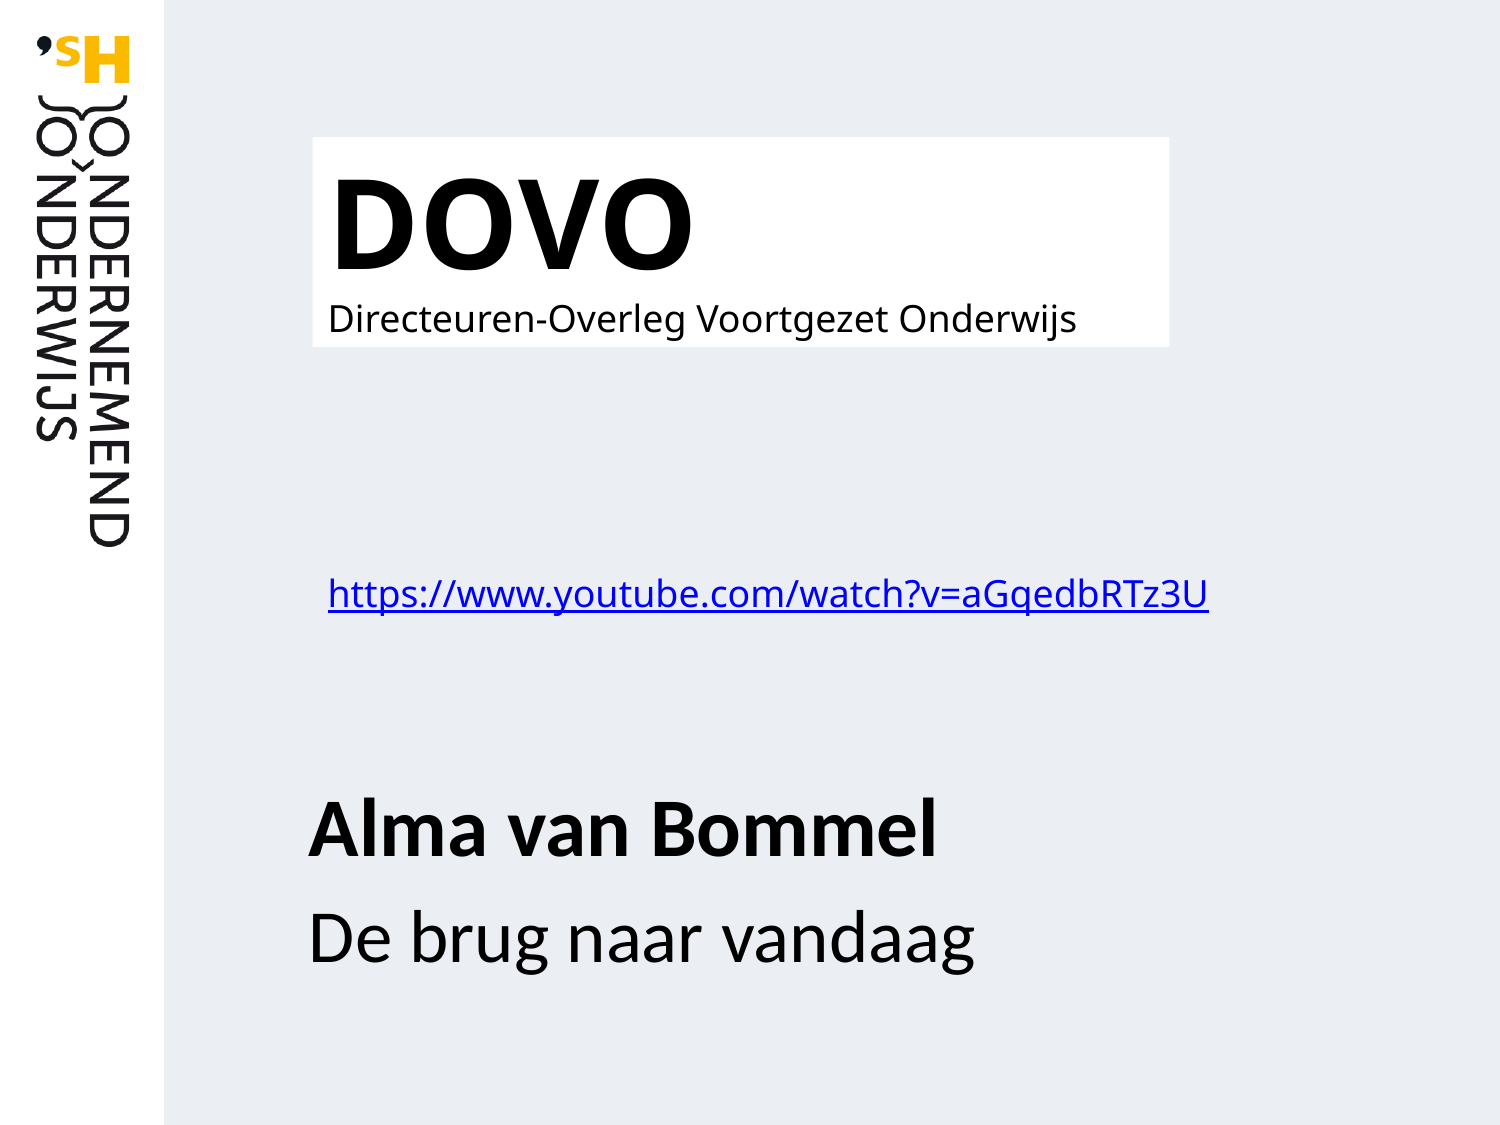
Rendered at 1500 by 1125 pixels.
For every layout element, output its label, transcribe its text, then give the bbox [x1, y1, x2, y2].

text_box https://www.youtube.com/watch?v=aGqedbRTz3U [312, 562, 1233, 628]
list De brug naar vandaag [294, 880, 1194, 1013]
title Alma van Bommel [294, 787, 1194, 880]
text_box DOVO Directeuren-Overleg Voortgezet Onderwijs [312, 137, 1170, 347]
picture [0, 0, 1500, 1125]
